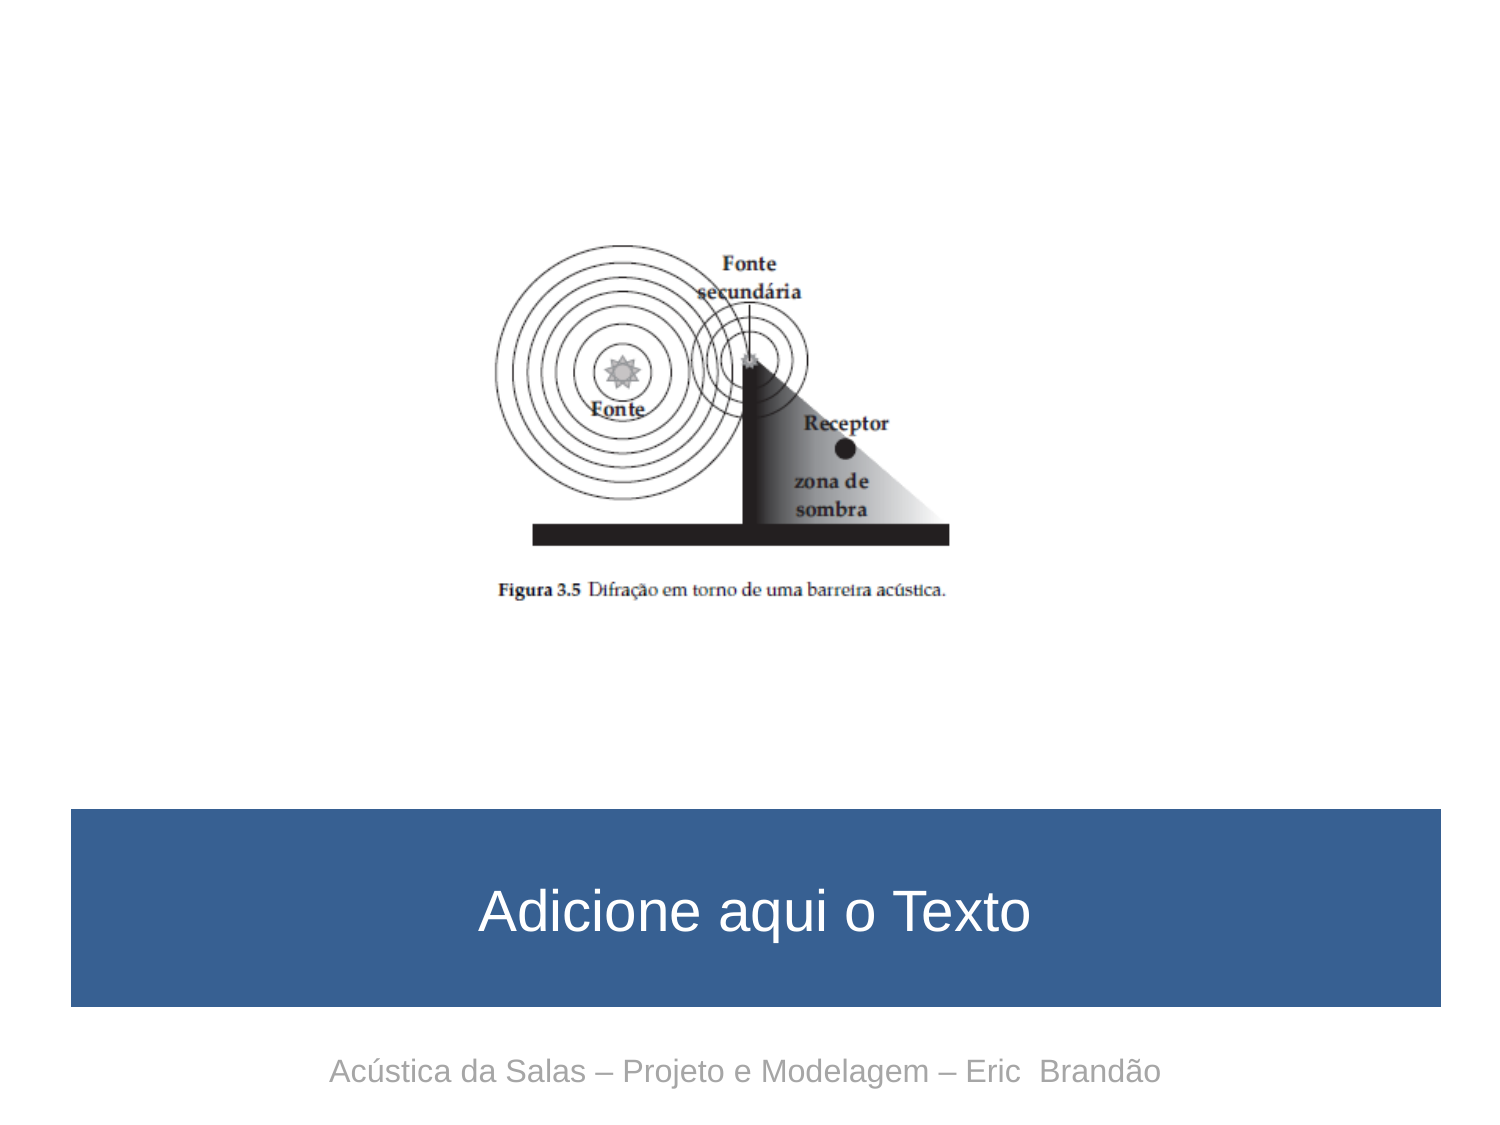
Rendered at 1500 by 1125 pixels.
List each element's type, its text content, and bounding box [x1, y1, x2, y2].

text_box Adicione aqui o Texto [70, 808, 1442, 1008]
picture [442, 207, 1006, 615]
footer Acústica da Salas – Projeto e Modelagem – Eric Brandão [0, 1042, 1500, 1103]
